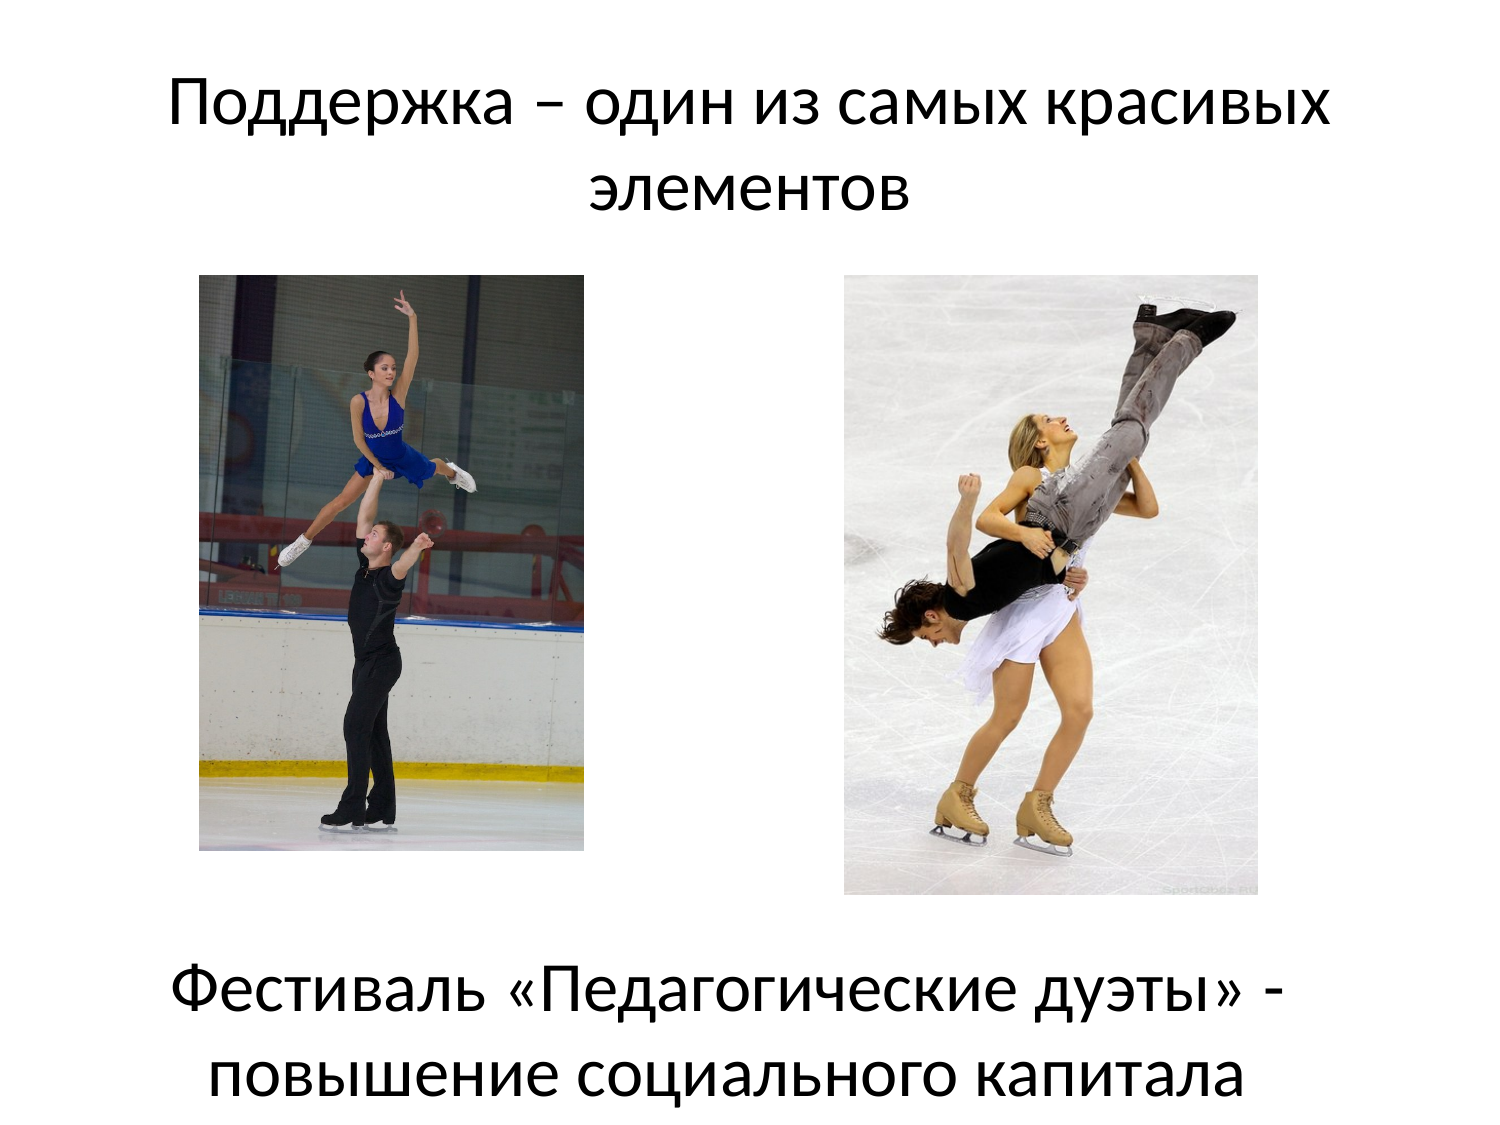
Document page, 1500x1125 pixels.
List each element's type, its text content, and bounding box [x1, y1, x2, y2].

title Поддержка – один из самых красивых элементов [75, 45, 1425, 233]
picture [199, 275, 584, 852]
text_box Фестиваль «Педагогические дуэты» - повышение социального капитала [53, 931, 1403, 1120]
picture [844, 275, 1258, 896]
